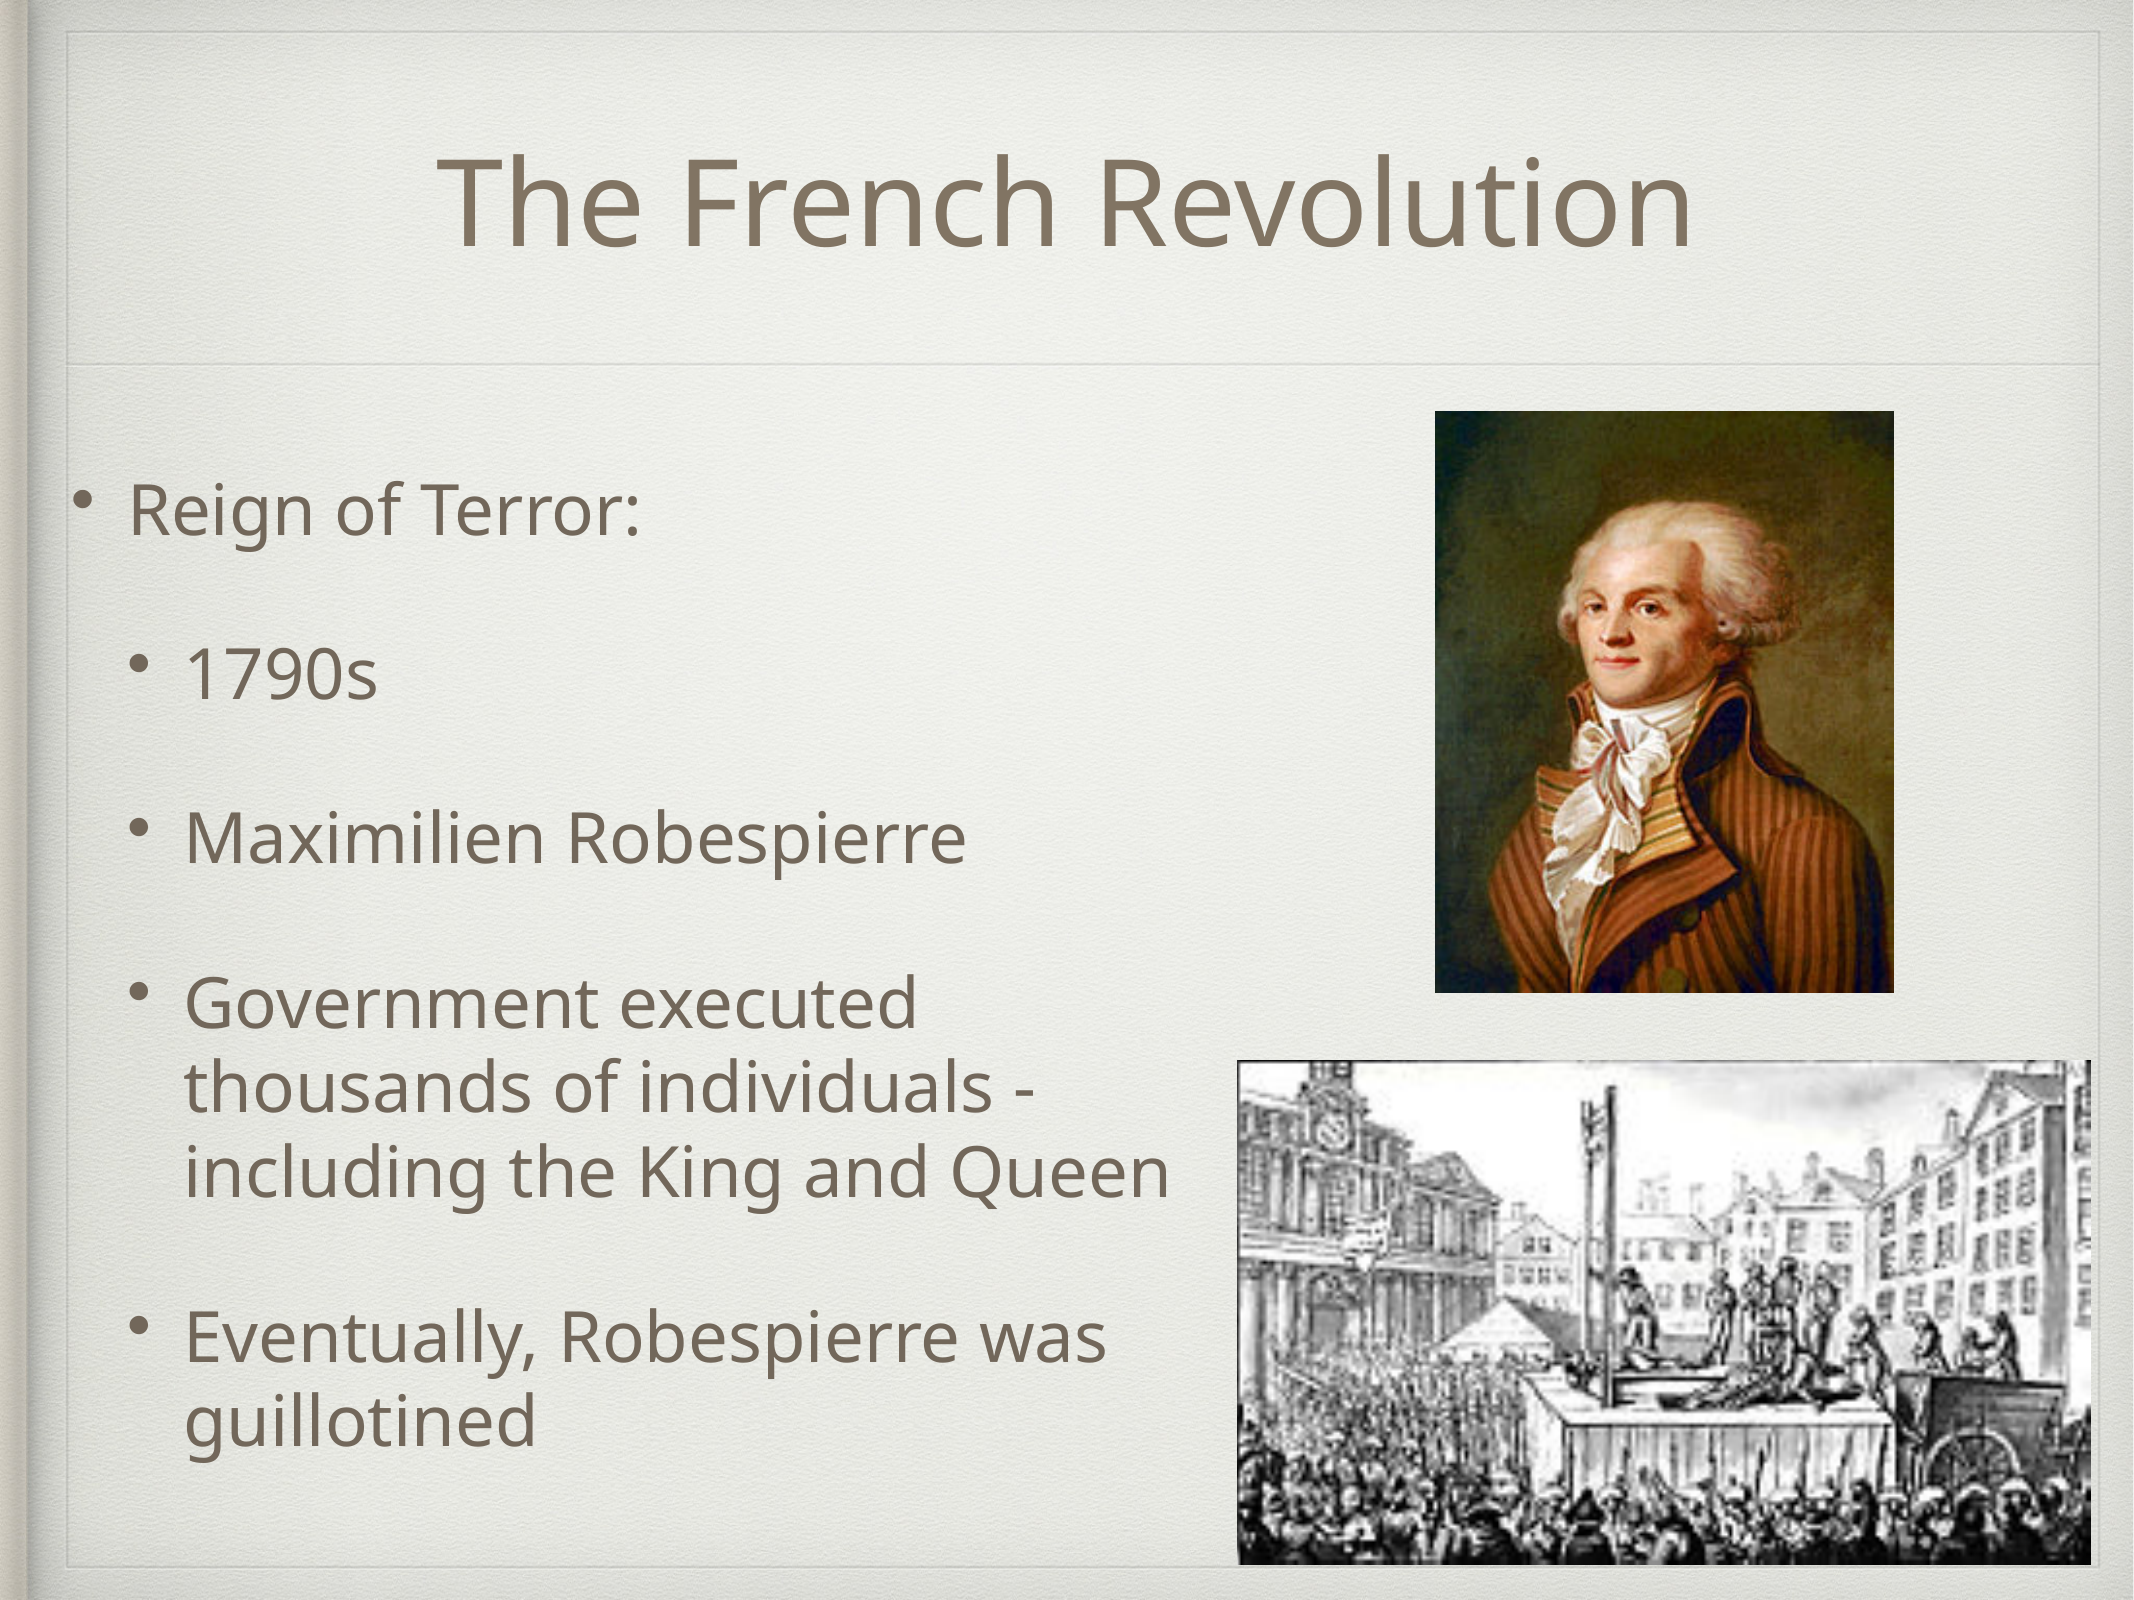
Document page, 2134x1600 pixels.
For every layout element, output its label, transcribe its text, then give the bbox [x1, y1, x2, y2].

title The French Revolution [149, 51, 1984, 345]
picture [0, 0, 2134, 1600]
list Reign of Terror: 1790s Maximilien Robespierre Government executed thousands of individuals - including the King and Queen Eventually, Robespierre was guillotined [61, 355, 1262, 1571]
